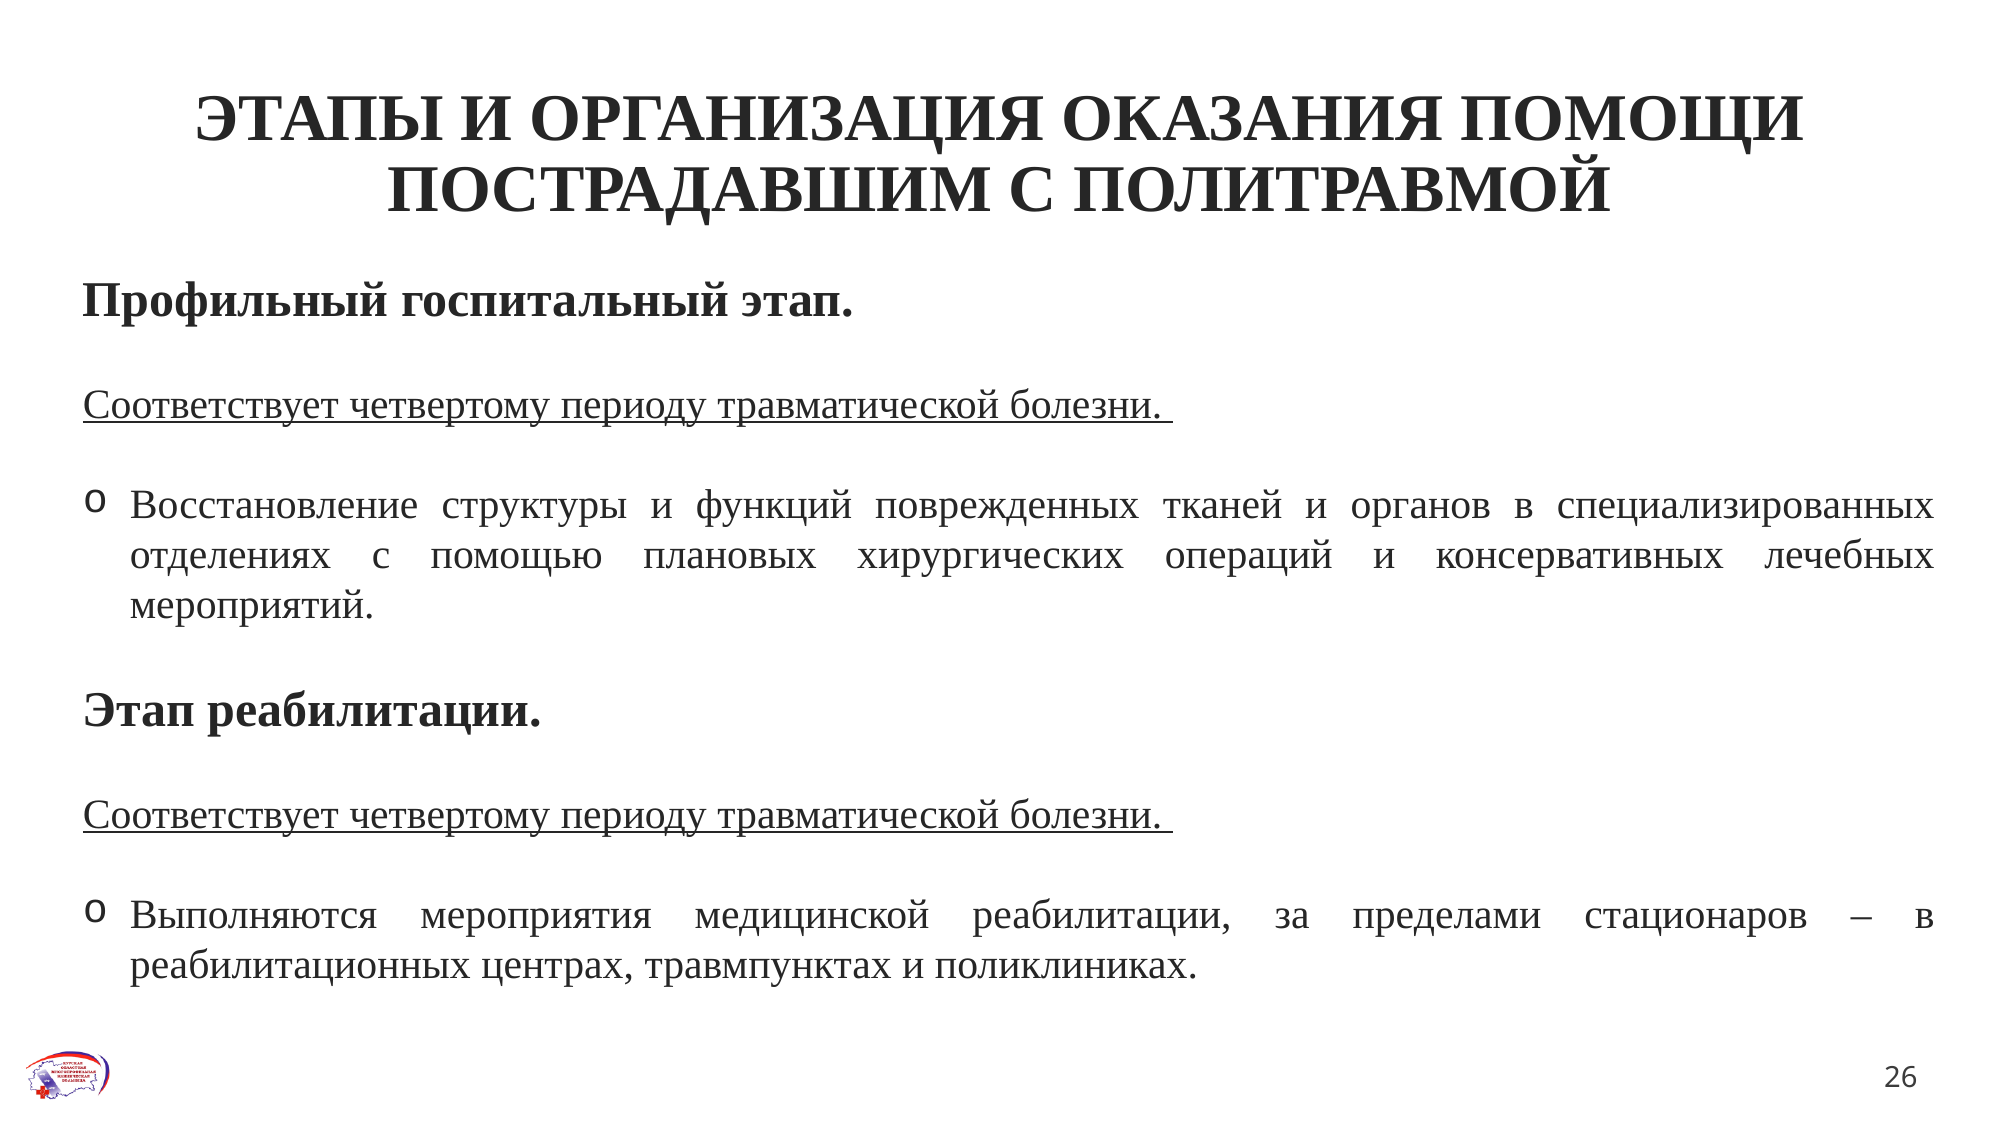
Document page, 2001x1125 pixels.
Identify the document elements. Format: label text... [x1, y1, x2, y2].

title ЭТАПЫ И ОРГАНИЗАЦИЯ ОКАЗАНИЯ ПОМОЩИ ПОСТРАДАВШИМ С ПОЛИТРАВМОЙ [99, 75, 1900, 189]
text_box [109, 186, 1916, 259]
picture [26, 1047, 110, 1103]
text_box Профильный госпитальный этап. Соответствует четвертому периоду травматической болезни. Восстановление структуры и функций поврежденных тканей и органов в специализированных отделениях с помощью плановых хирургических операций и консервативных лечебных мероприятий. Этап реабилитации. Соответствует четвертому периоду травматической болезни. Выполняются мероприятия медицинской реабилитации, за пределами стационаров – в реабилитационных центрах, травмпунктах и поликлиниках. [68, 259, 1950, 994]
